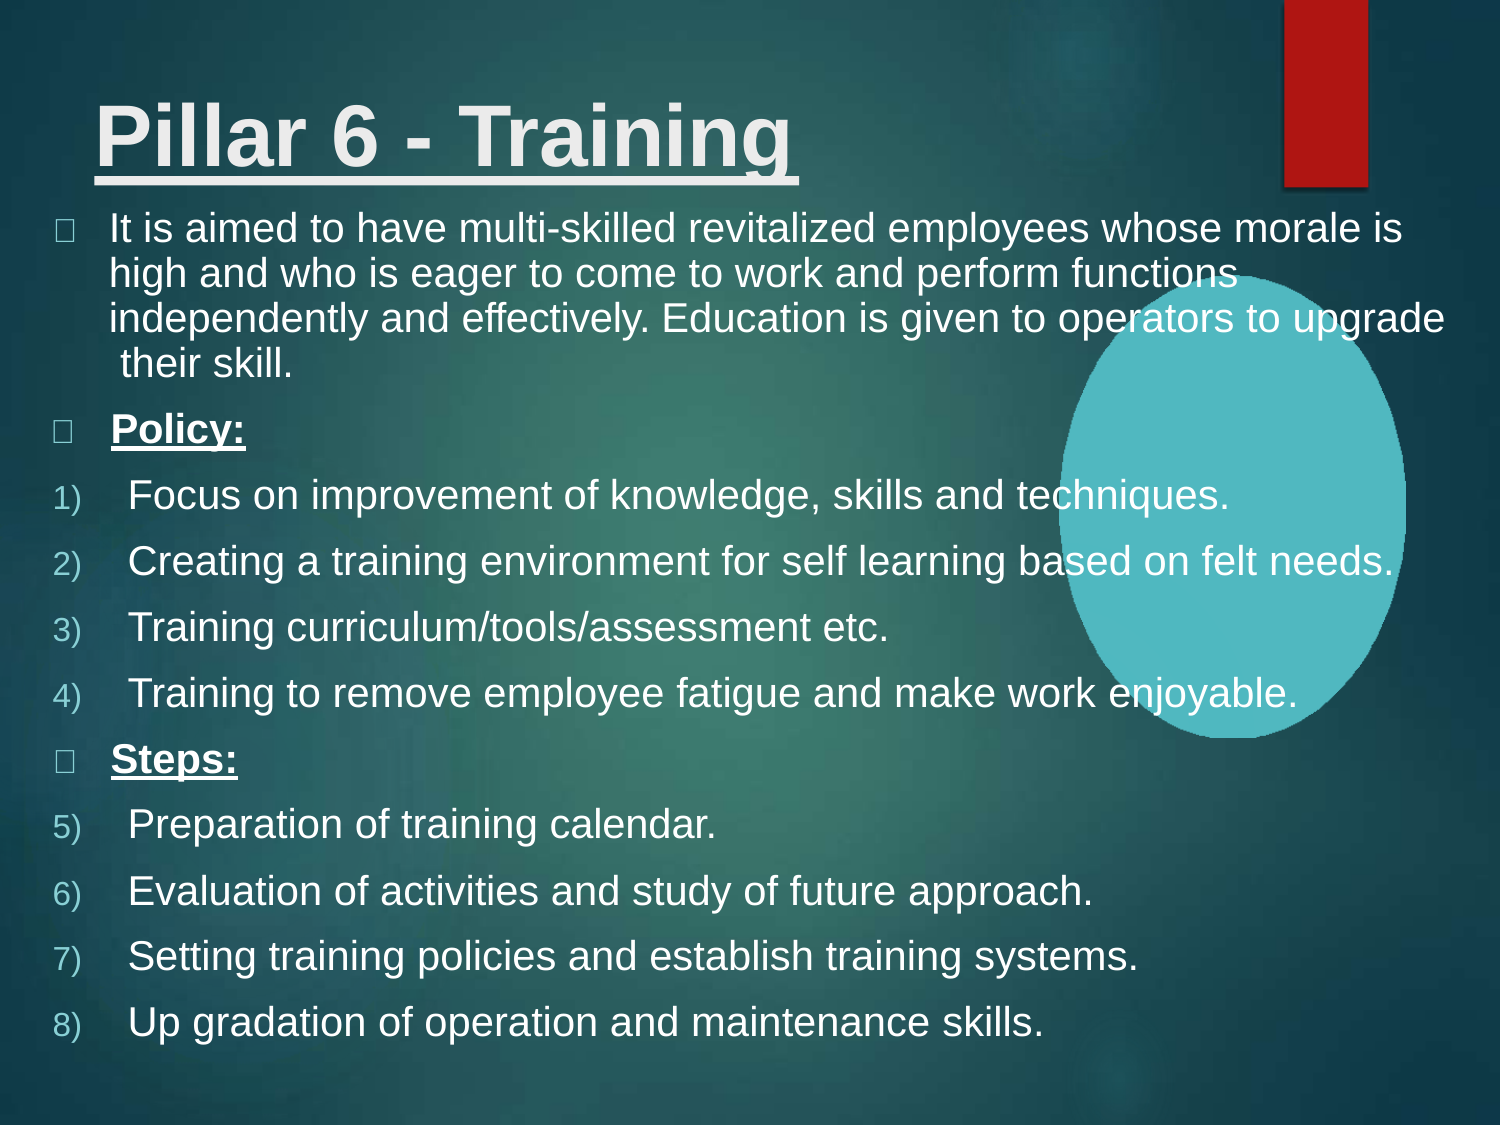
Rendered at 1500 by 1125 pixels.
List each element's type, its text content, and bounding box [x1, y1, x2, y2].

title Pillar 6 - Training [92, 77, 802, 199]
text_box [1284, 0, 1369, 188]
picture [0, 0, 1500, 1125]
text_box  It is aimed to have multi-skilled revitalized employees whose morale is high and who is eager to come to work and perform functions independently and effectively. Education is given to operators to upgrade their skill.  Policy: Focus on improvement of knowledge, skills and techniques. Creating a training environment for self learning based on felt needs. Training curriculum/tools/assessment etc. Training to remove employee fatigue and make work enjoyable.  Steps: Preparation of training calendar. Evaluation of activities and study of future approach. Setting training policies and establish training systems. Up gradation of operation and maintenance skills. [50, 199, 1450, 1045]
